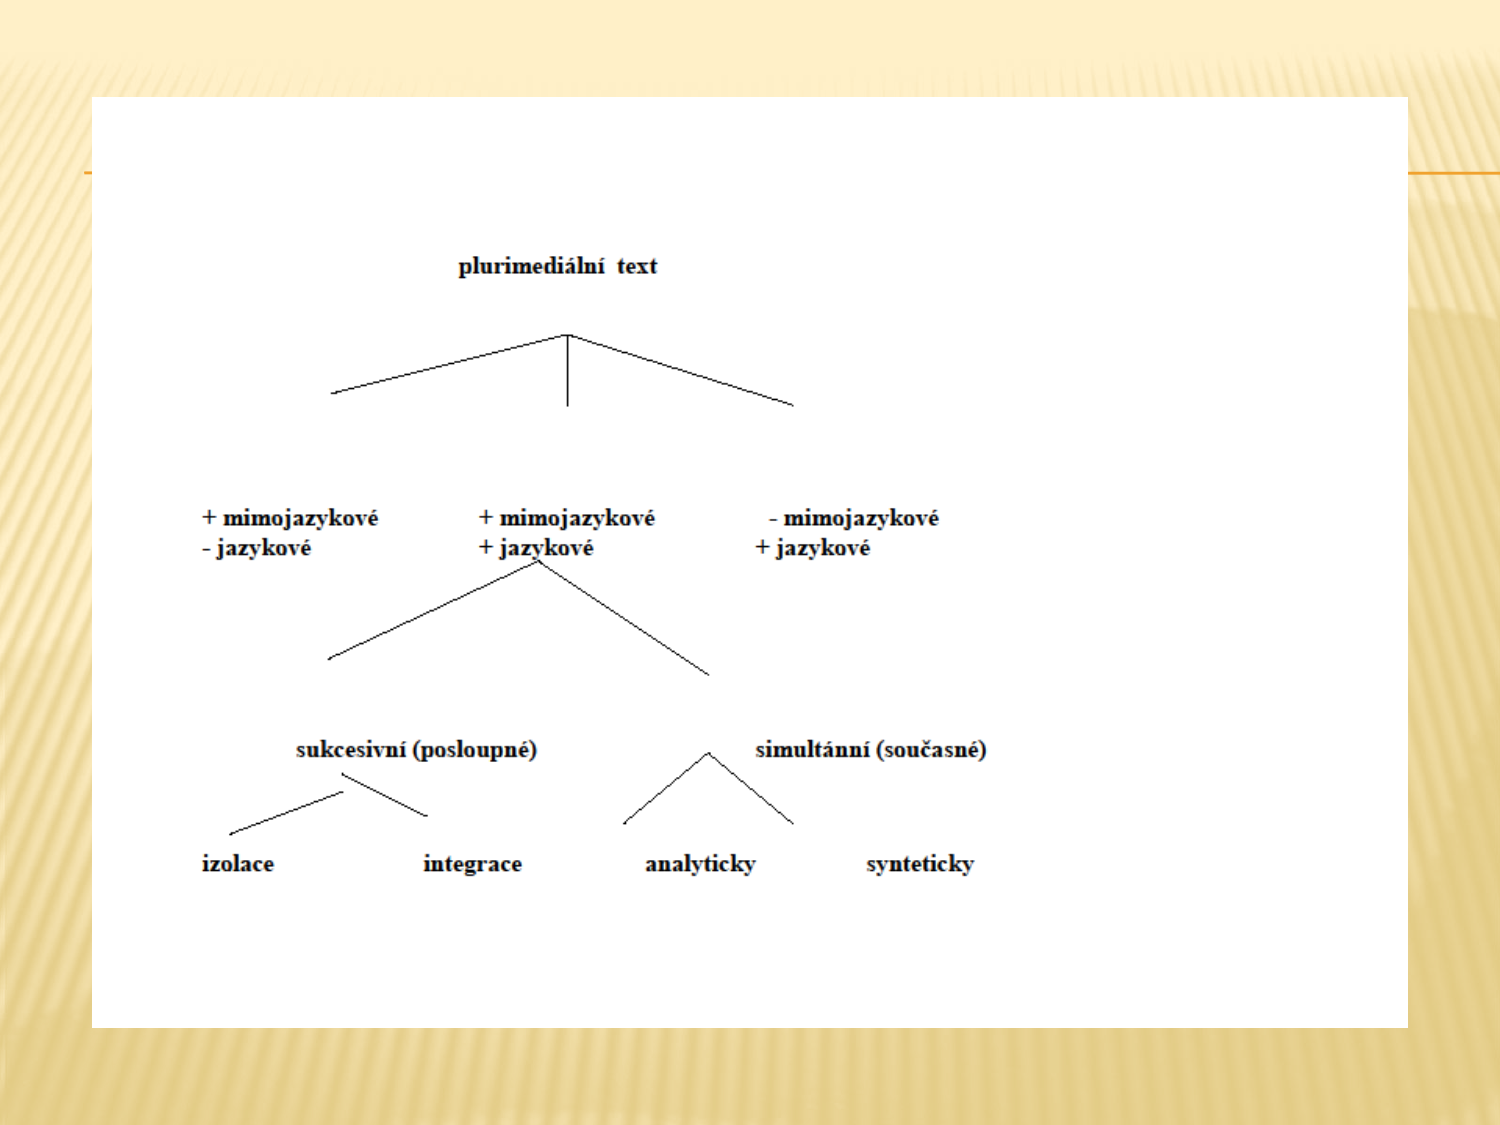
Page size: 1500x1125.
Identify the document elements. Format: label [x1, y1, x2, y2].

text_box [91, 97, 1409, 1028]
